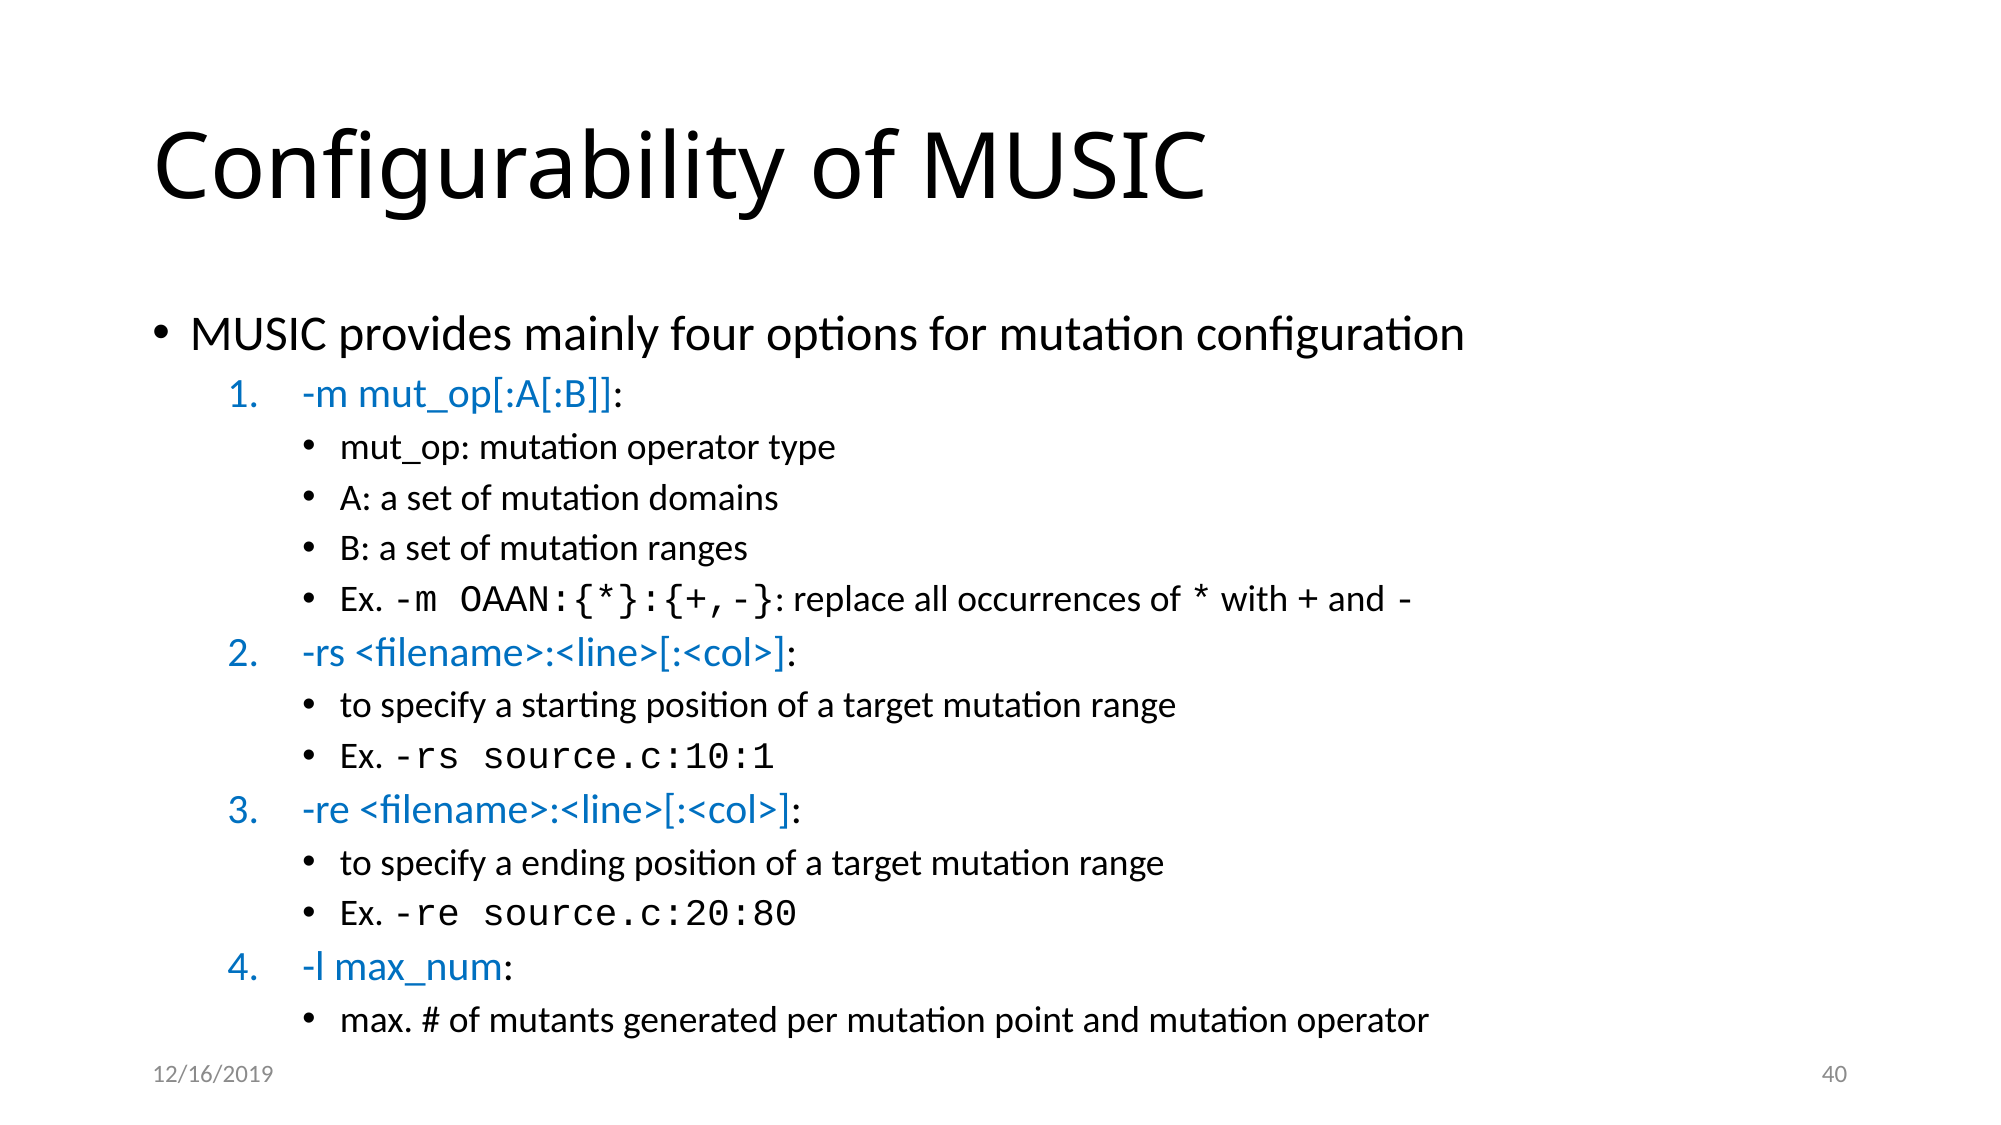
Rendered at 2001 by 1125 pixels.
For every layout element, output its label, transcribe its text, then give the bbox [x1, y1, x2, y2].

slide_number 40 [1412, 1042, 1863, 1103]
list MUSIC provides mainly four options for mutation configuration -m mut_op[:A[:B]]: mut_op: mutation operator type A: a set of mutation domains B: a set of mutation ranges Ex. -m OAAN:{*}:{+,-}: replace all occurrences of * with + and - -rs <filename>:<line>[:<col>]: to specify a starting position of a target mutation range Ex. -rs source.c:10:1 -re <filename>:<line>[:<col>]: to specify a ending position of a target mutation range Ex. -re source.c:20:80 -l max_num: max. # of mutants generated per mutation point and mutation operator [137, 299, 1863, 1090]
title Configurability of MUSIC [137, 59, 1863, 278]
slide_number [137, 1042, 588, 1103]
